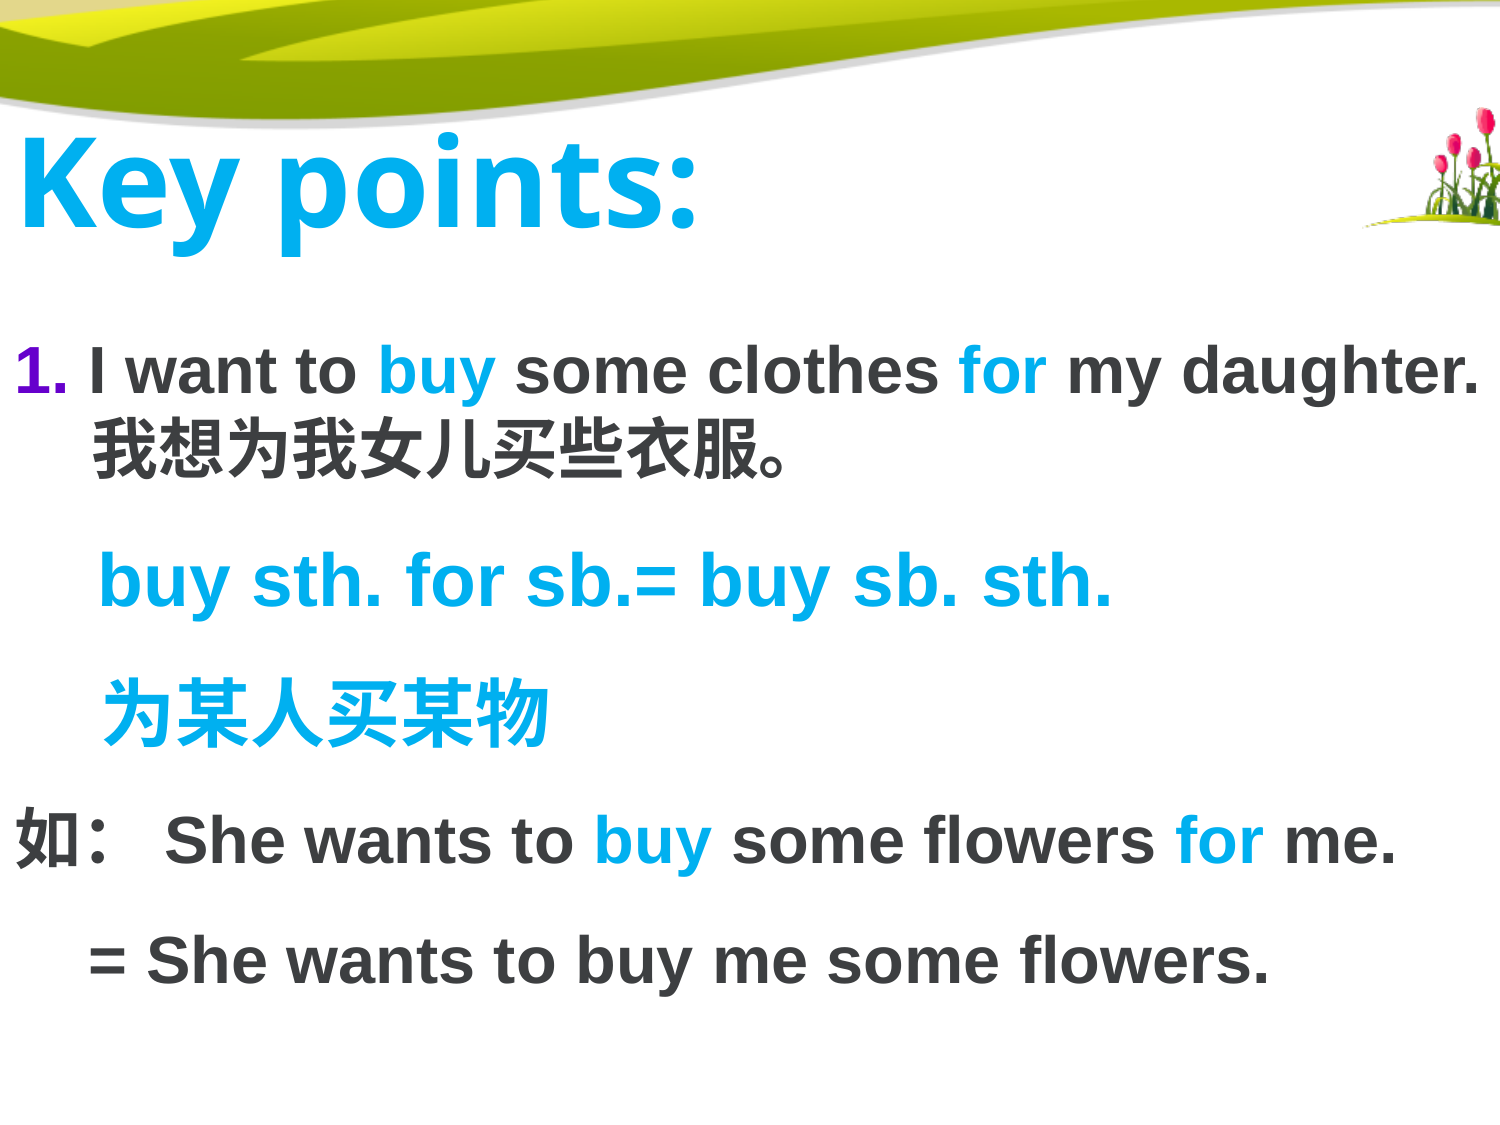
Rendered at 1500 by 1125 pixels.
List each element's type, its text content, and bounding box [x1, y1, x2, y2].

picture [0, 0, 1500, 232]
text_box Key points: [0, 95, 1129, 319]
text_box 1. I want to buy some clothes for my daughter. 我想为我女儿买些衣服。 buy sth. for sb.= buy sb. sth. 为某人买某物 如：She wants to buy some flowers for me. = She wants to buy me some flowers. [0, 319, 1500, 1005]
